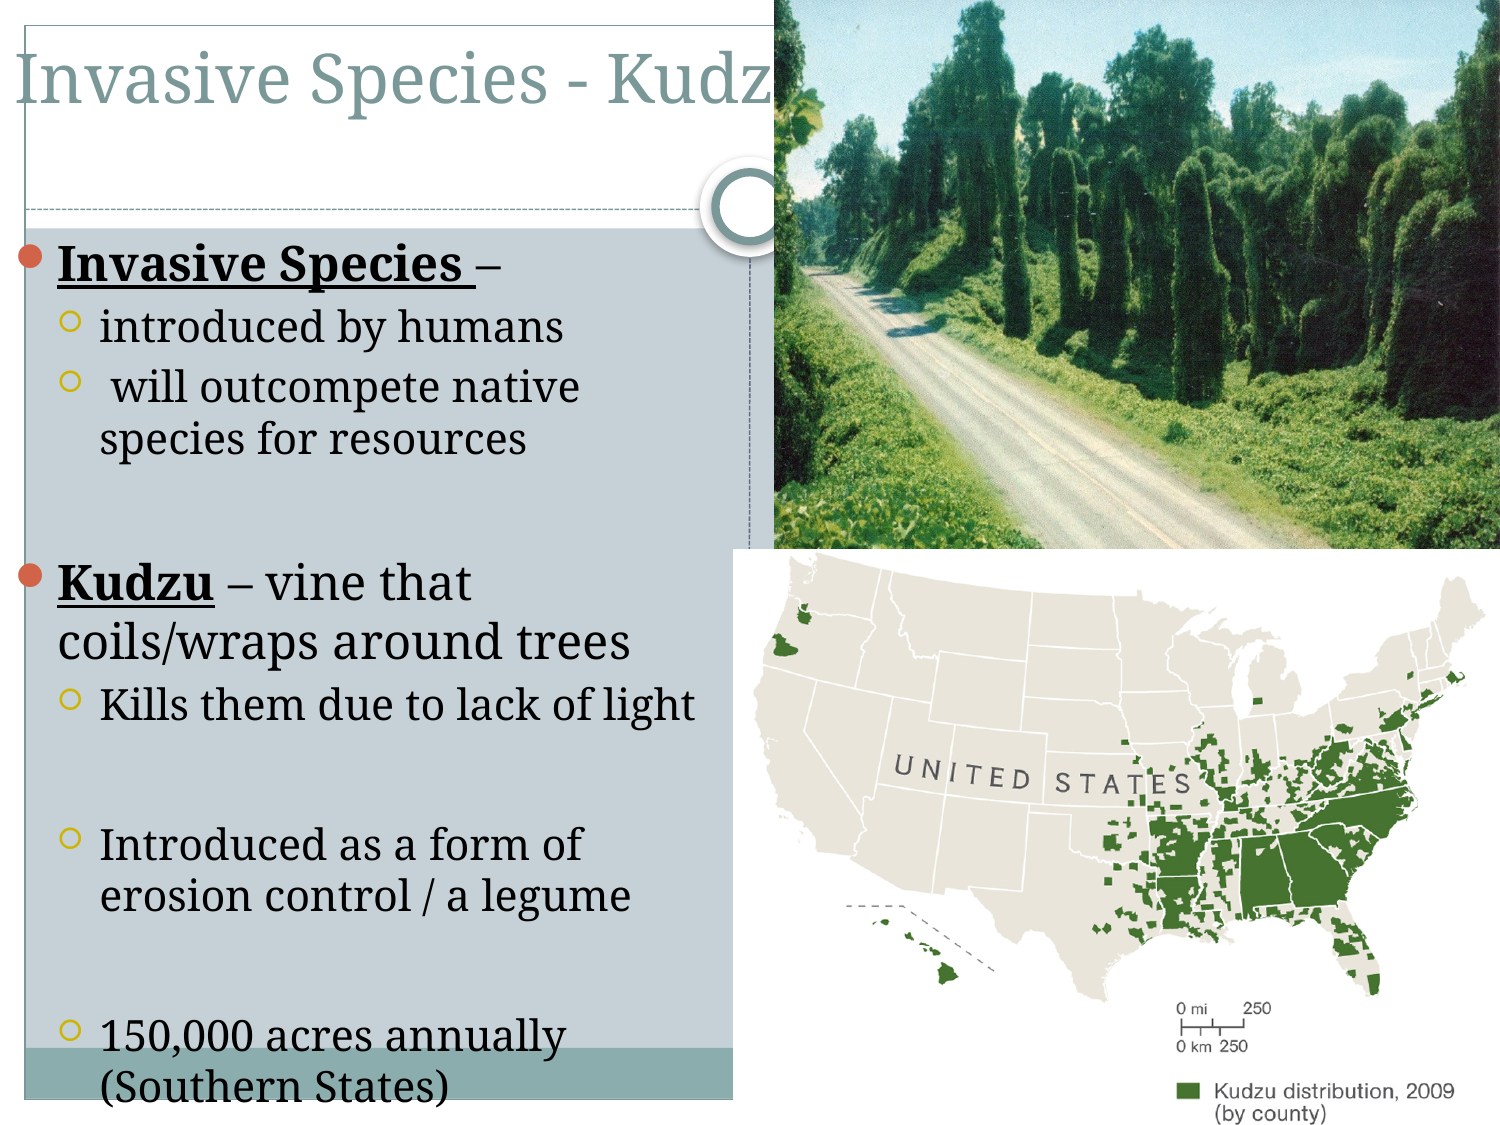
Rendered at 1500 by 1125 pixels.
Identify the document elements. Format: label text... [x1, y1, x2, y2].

picture [733, 0, 1500, 1125]
title Invasive Species - Kudzu [0, 0, 771, 125]
list Invasive Species – introduced by humans will outcompete native species for resources Kudzu – vine that coils/wraps around trees Kills them due to lack of light Introduced as a form of erosion control / a legume 150,000 acres annually (Southern States) [0, 224, 750, 1125]
